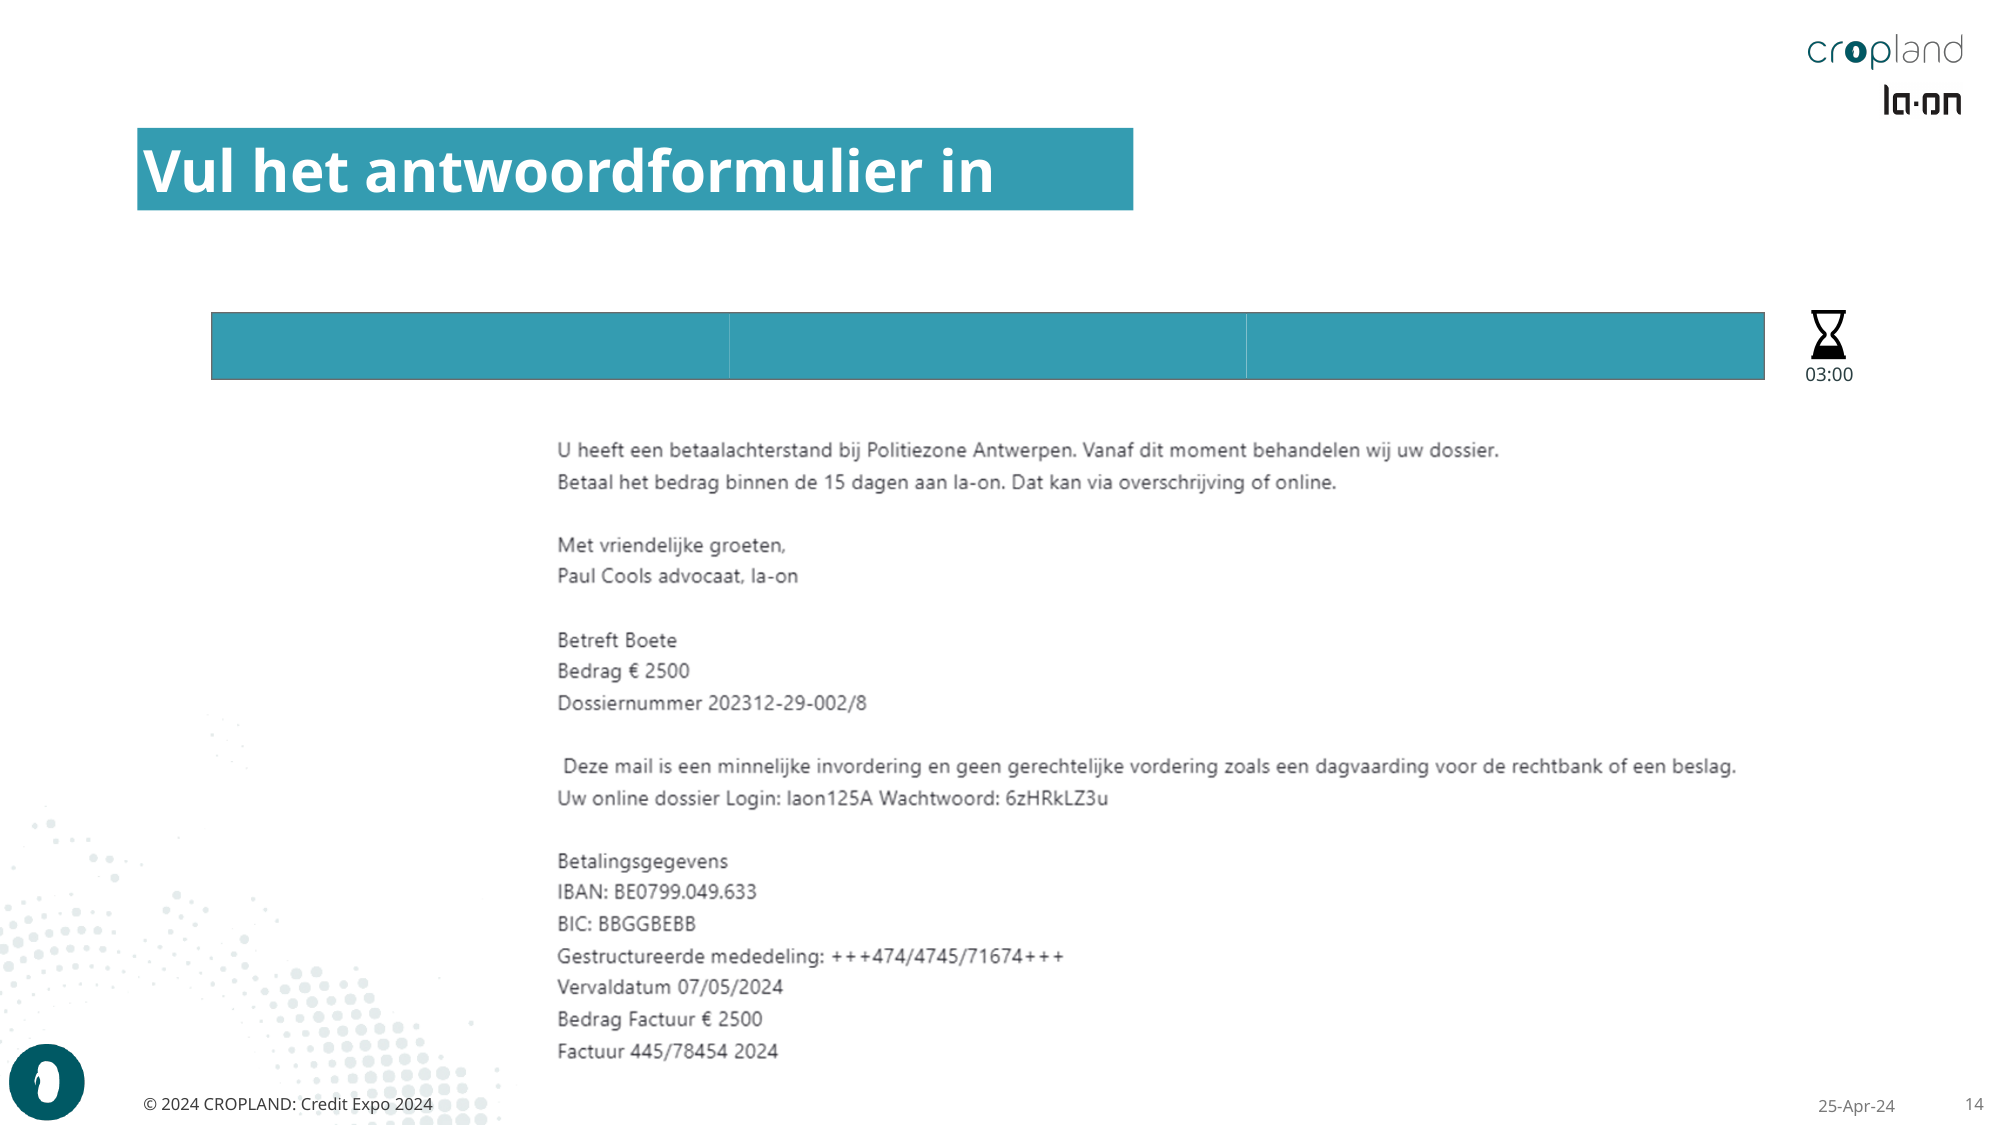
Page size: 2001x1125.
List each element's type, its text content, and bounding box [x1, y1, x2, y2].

picture [1806, 34, 1966, 70]
picture [1879, 82, 1963, 119]
text_box 03:00 [1785, 355, 1874, 393]
text_box [728, 312, 1246, 380]
text_box [1246, 312, 1765, 380]
title Vul het antwoordformulier in [137, 127, 1134, 211]
picture [1799, 305, 1858, 364]
slide_number 25-Apr-24 [1771, 1090, 1902, 1121]
picture [8, 1043, 85, 1121]
slide_number 14 [1930, 1090, 1990, 1121]
footer © 2024 CROPLAND: Credit Expo 2024 [137, 1090, 1626, 1121]
text_box [211, 312, 728, 380]
picture [479, 431, 1785, 1077]
